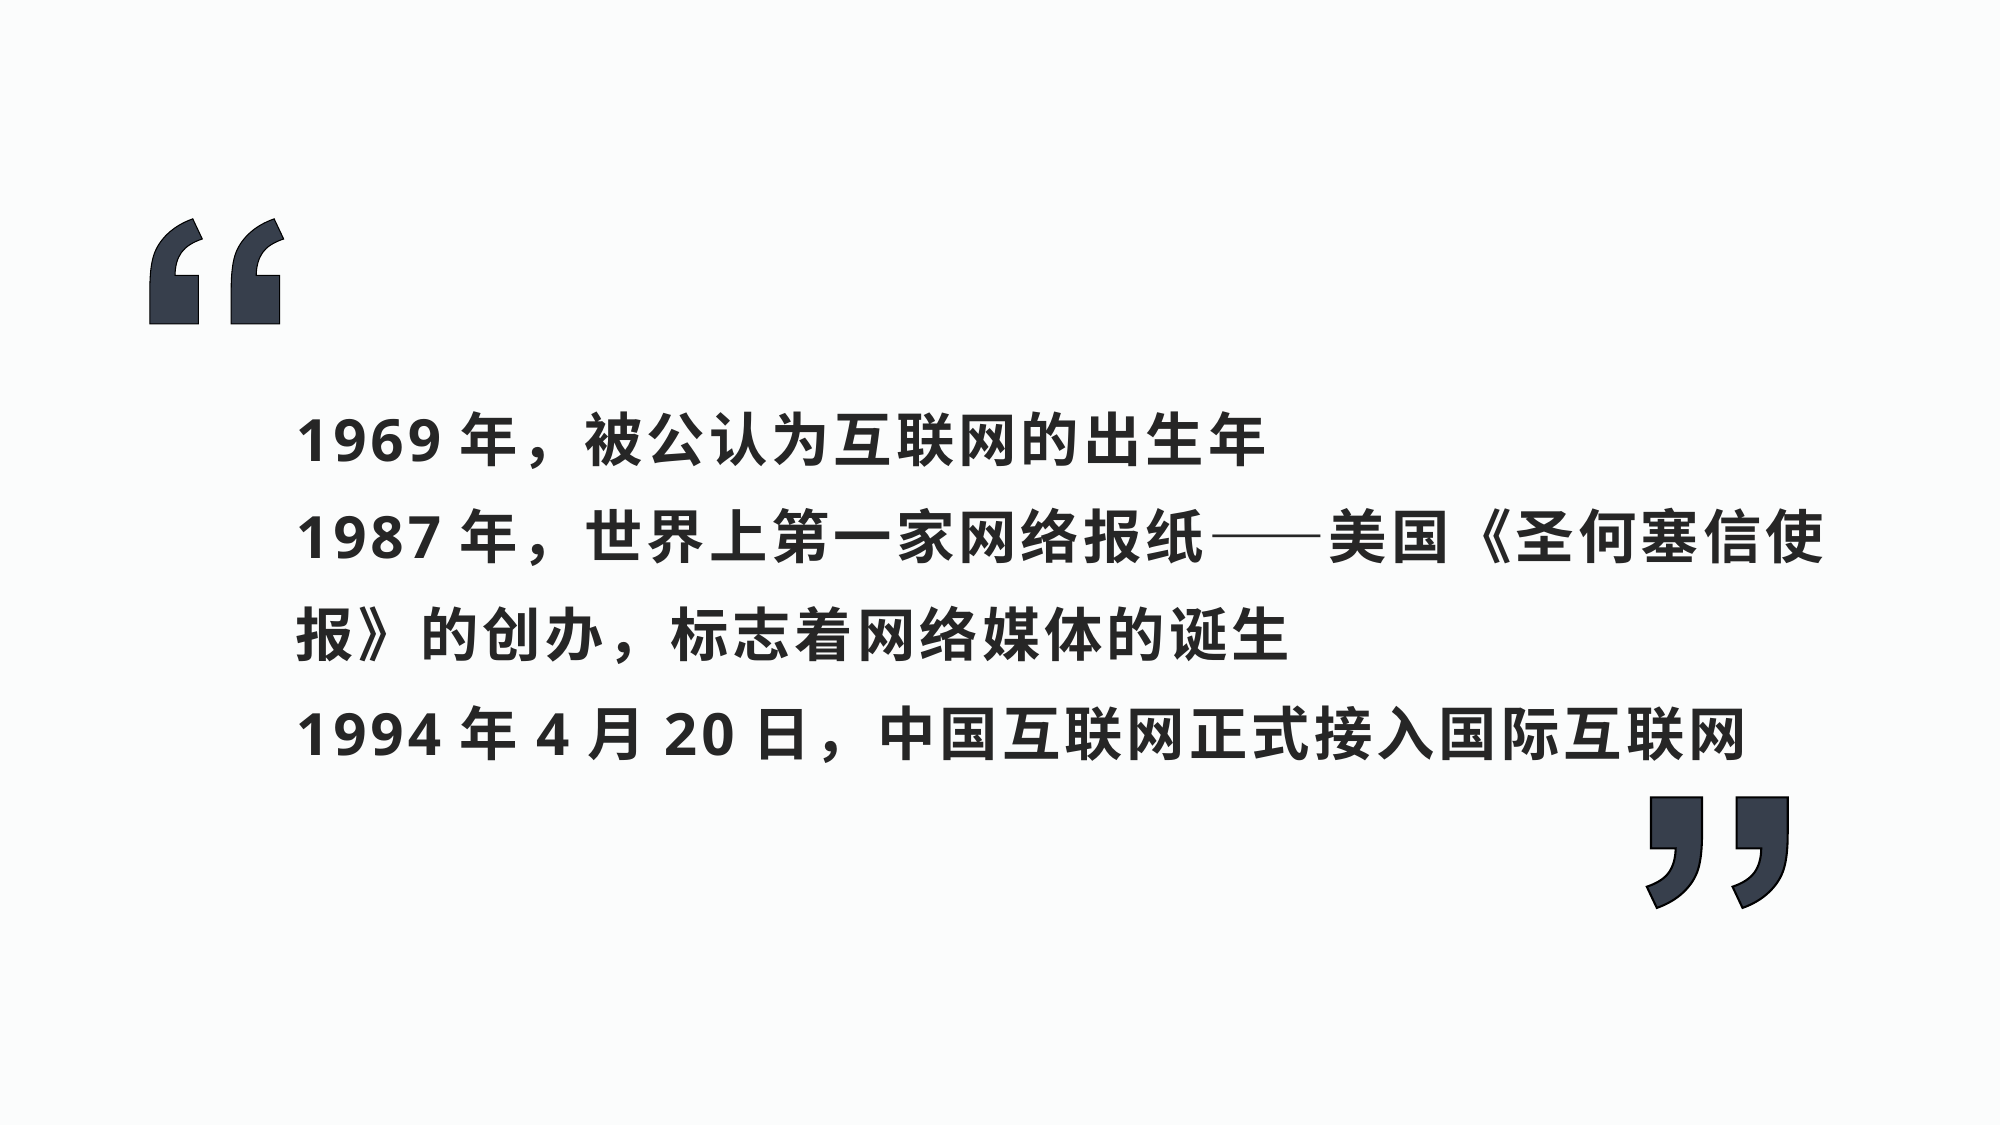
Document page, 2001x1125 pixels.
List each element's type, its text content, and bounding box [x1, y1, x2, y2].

text_box [230, 218, 285, 325]
text_box [1645, 796, 1704, 910]
text_box [1731, 796, 1789, 910]
text_box [149, 218, 203, 325]
text_box 1969年，被公认为互联网的出生年 1987年，世界上第一家网络报纸——美国《圣何塞信使报》的创办，标志着网络媒体的诞生 1994年4月20日，中国互联网正式接入国际互联网 [281, 455, 1848, 776]
